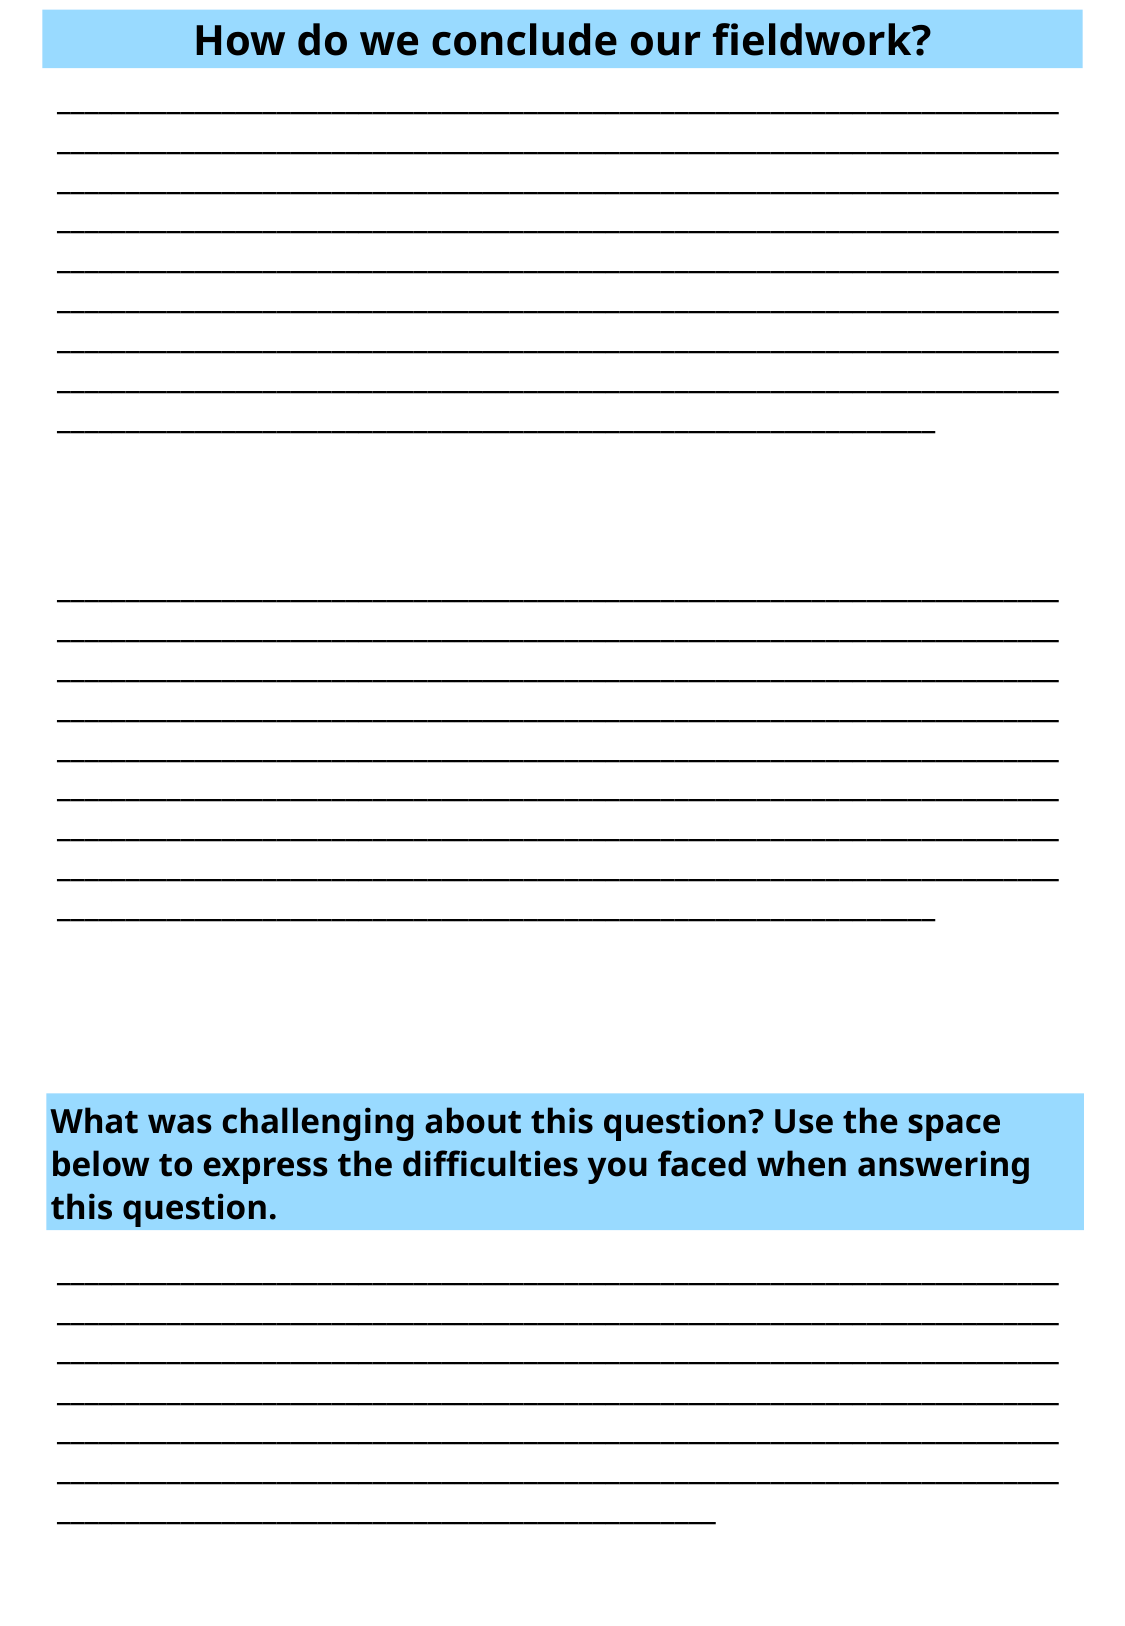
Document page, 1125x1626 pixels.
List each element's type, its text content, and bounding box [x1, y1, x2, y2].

text_box ________________________________________________________________________________________________________________________________________________________________________________________________________________________________________________________________________________________________________________________________________________________________________________________________________________________________________________________________________________________________________________________________________________________________________________________________________________________________________________________________________ [42, 68, 1083, 443]
text_box How do we conclude our fieldwork? [42, 9, 1083, 68]
text_box ________________________________________________________________________________________________________________________________________________________________________________________________________________________________________________________________________________________________________________________________________________________________________________________________________________________________________________________________________________________________________________________________________________________________________________________________________________________________________________________________________ [42, 556, 1083, 931]
text_box What was challenging about this question? Use the space below to express the difficulties you faced when answering this question. [46, 1093, 1084, 1231]
text_box ______________________________________________________________________________________________________________________________________________________________________________________________________________________________________________________________________________________________________________________________________________________________________________________________________________________________________________________________________________________________________ [42, 1239, 1083, 1534]
